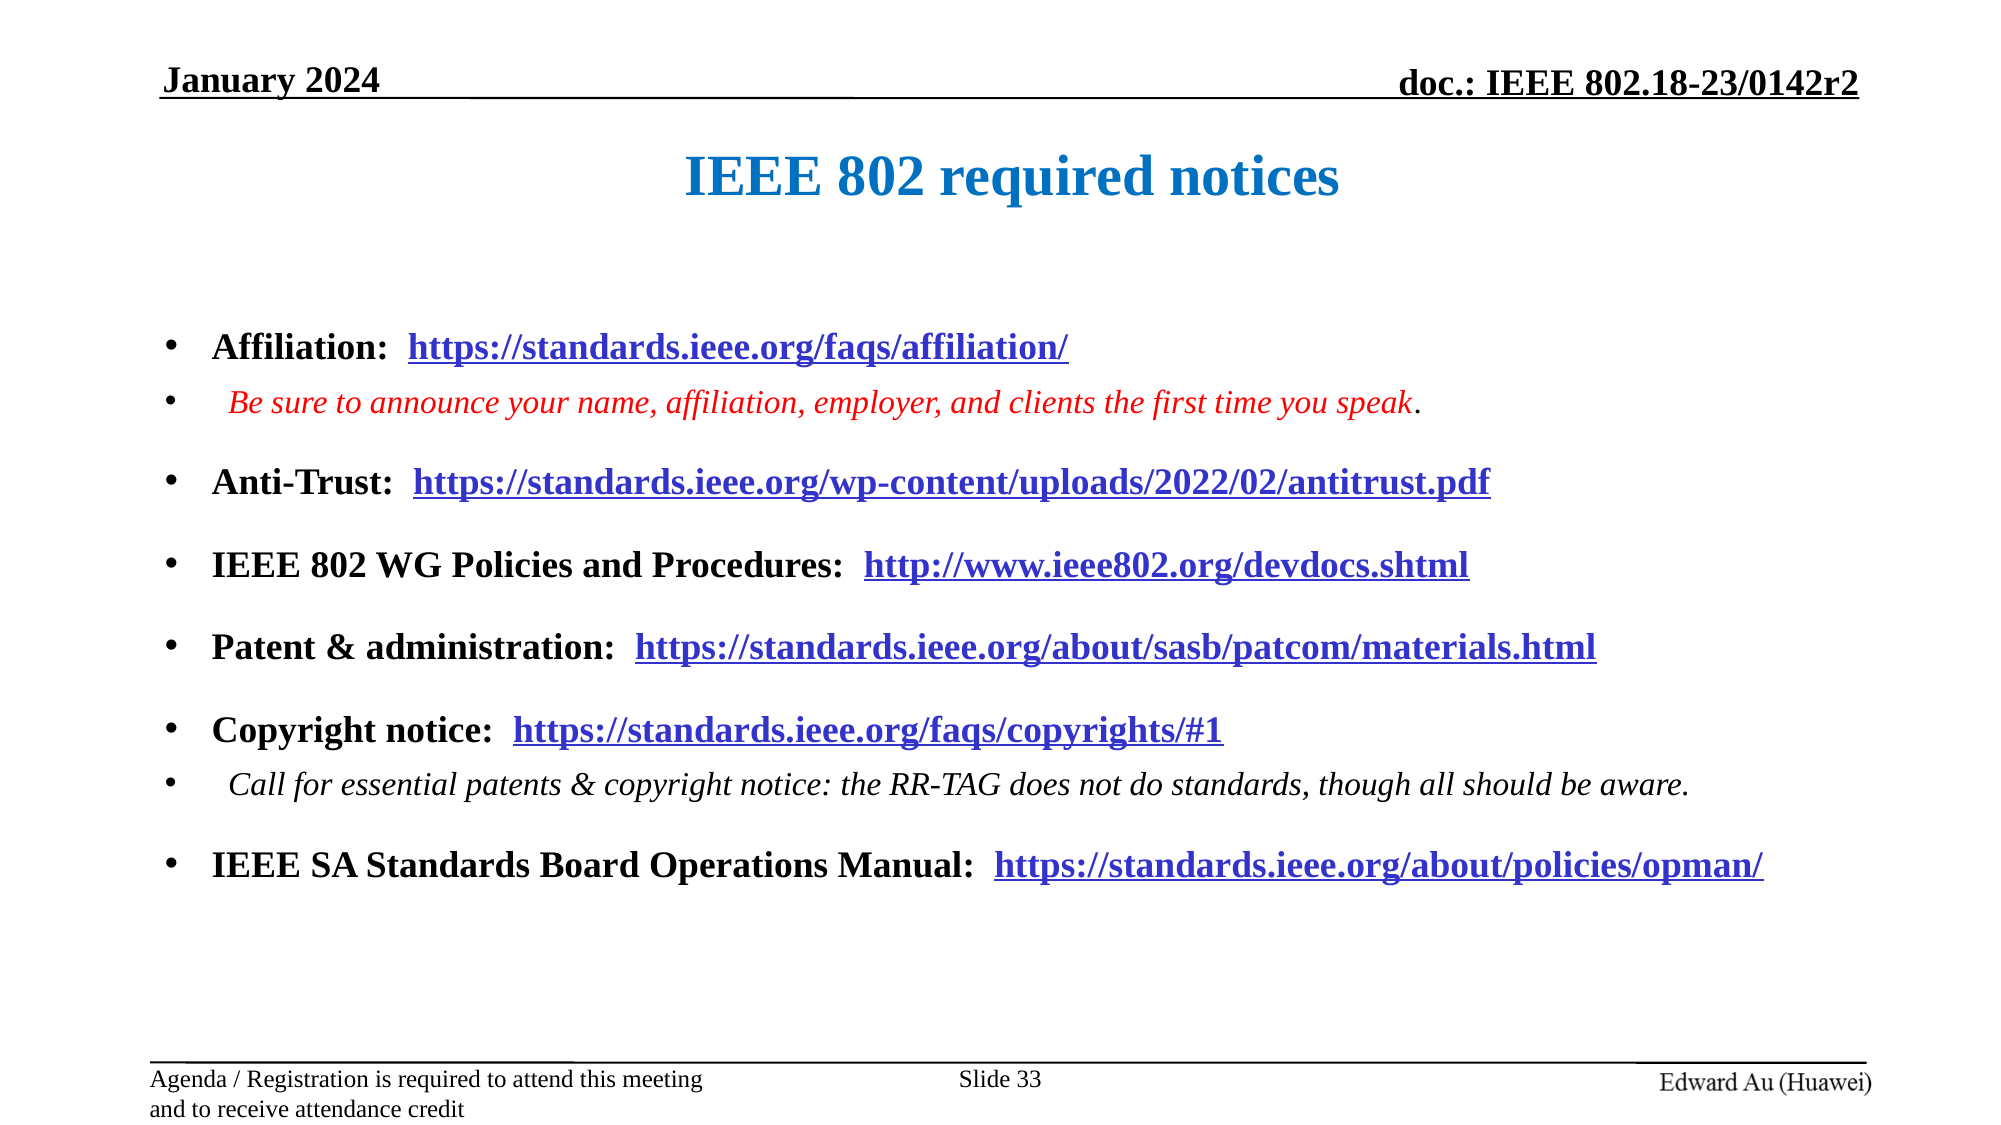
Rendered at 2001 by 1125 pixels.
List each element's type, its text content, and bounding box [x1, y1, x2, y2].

title IEEE 802 required notices [162, 99, 1864, 246]
picture [1174, 1058, 1887, 1113]
slide_number Slide 33 [925, 1061, 1076, 1123]
text_box Affiliation: https://standards.ieee.org/faqs/affiliation/ Be sure to announce your name, affiliation, employer, and clients the first time you speak. Anti-Trust: https://standards.ieee.org/wp-content/uploads/2022/02/antitrust.pdf IEEE 802 WG Policies and Procedures: http://www.ieee802.org/devdocs.shtml Patent & administration: https://standards.ieee.org/about/sasb/patcom/materials.html Copyright notice: https://standards.ieee.org/faqs/copyrights/#1 Call for essential patents & copyright notice: the RR-TAG does not do standards, though all should be aware. IEEE SA Standards Board Operations Manual: https://standards.ieee.org/about/policies/opman/ [149, 262, 1875, 1028]
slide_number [162, 54, 526, 99]
